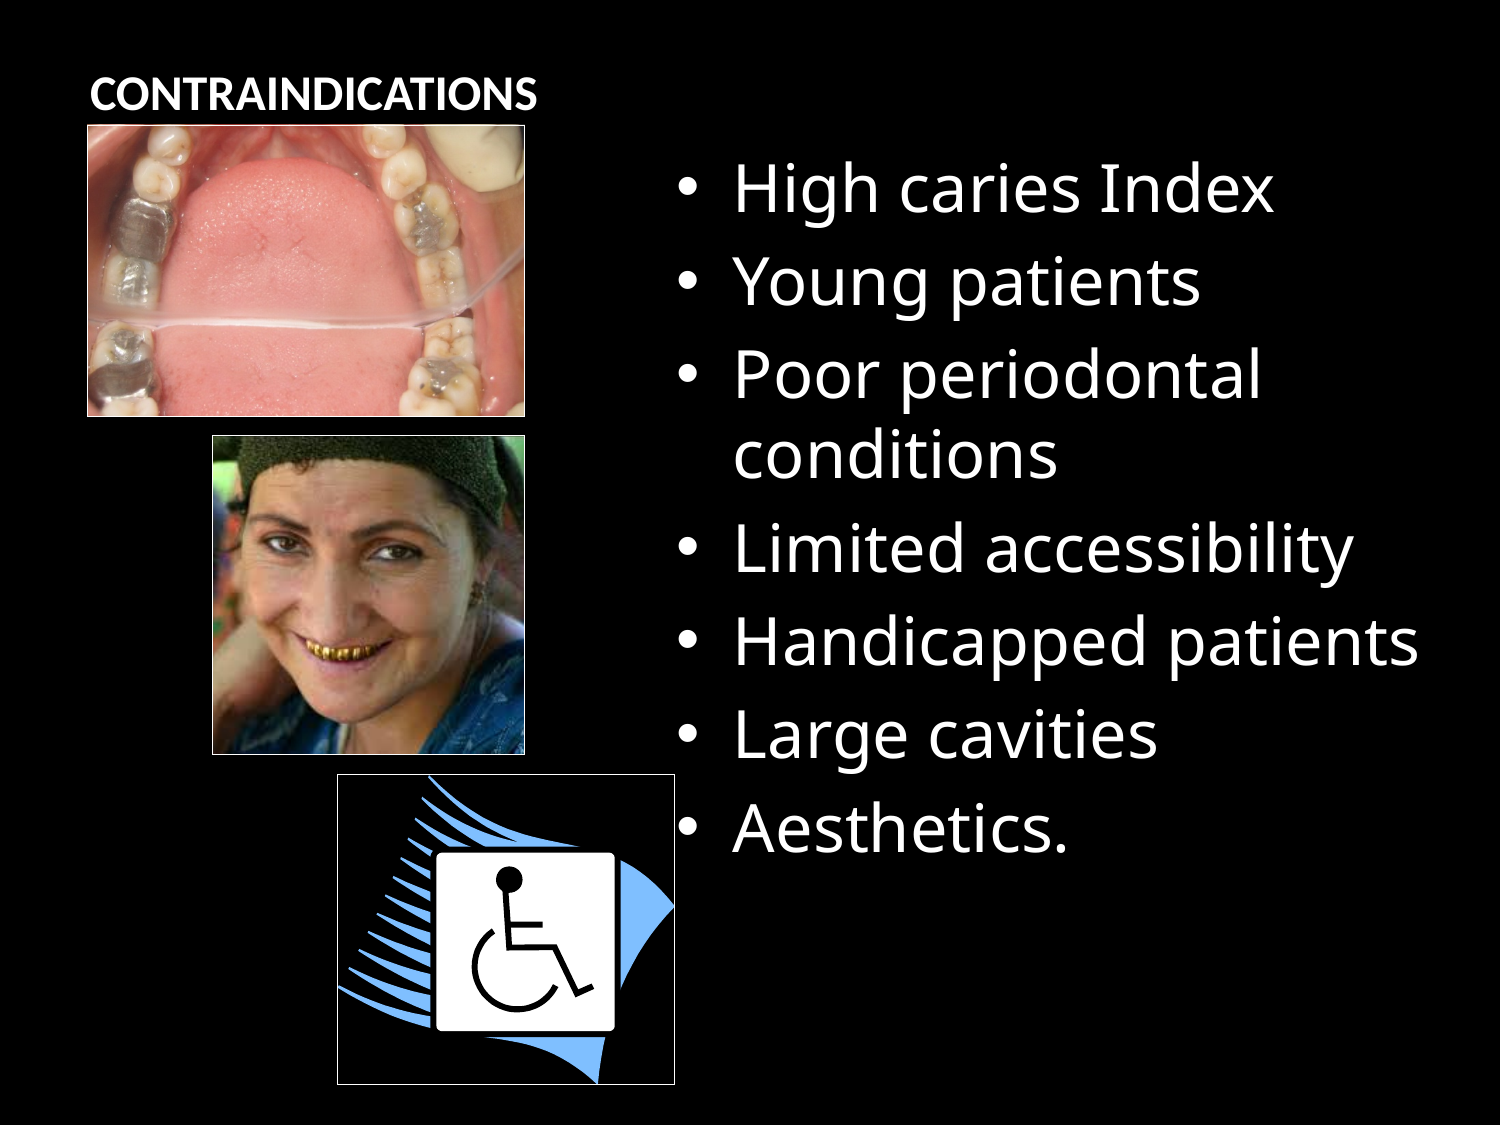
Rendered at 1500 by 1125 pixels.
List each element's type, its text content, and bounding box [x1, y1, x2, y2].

title CONTRAINDICATIONS [75, 0, 569, 129]
picture [337, 774, 676, 1086]
picture [87, 124, 525, 417]
list High caries Index Young patients Poor periodontal conditions Limited accessibility Handicapped patients Large cavities Aesthetics. [661, 44, 1500, 1005]
picture [212, 434, 526, 755]
